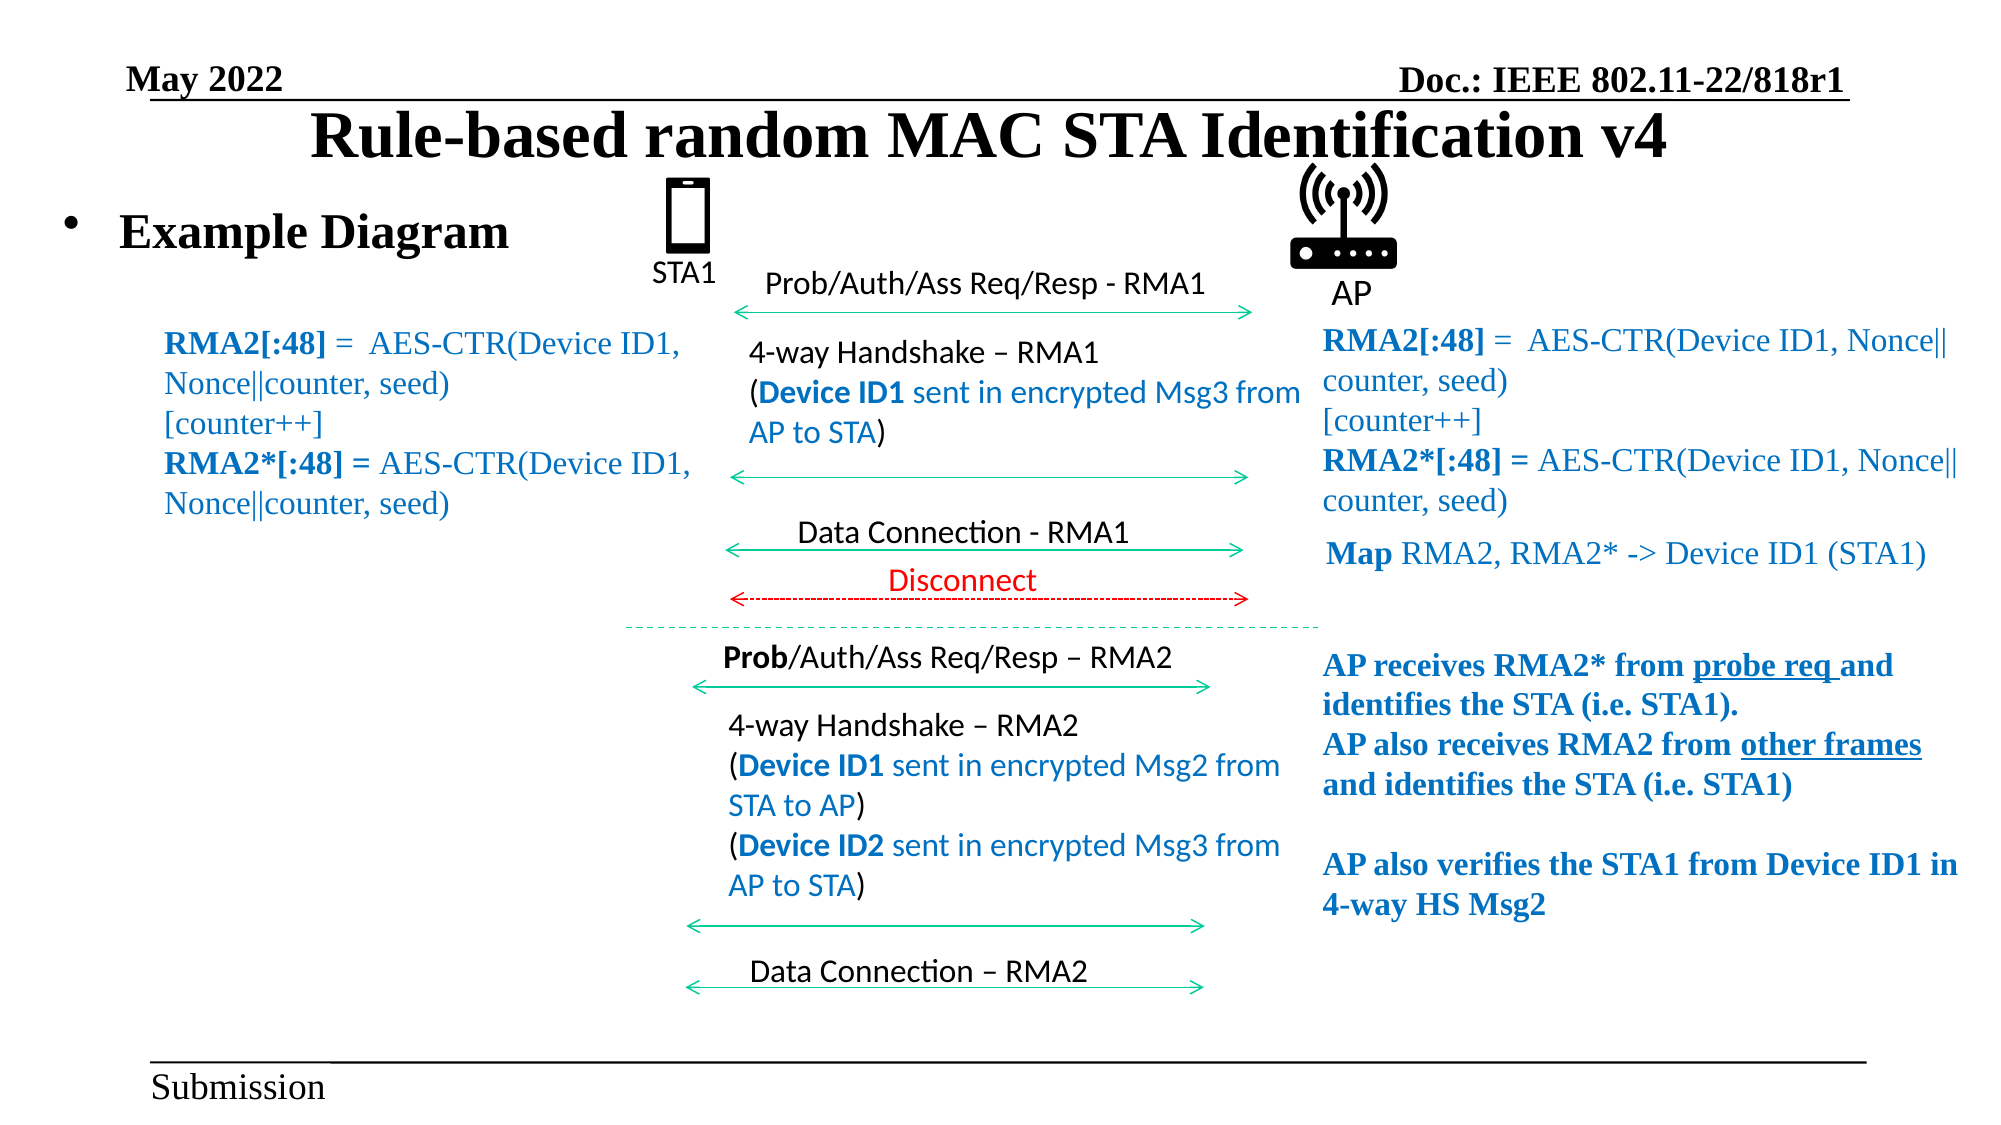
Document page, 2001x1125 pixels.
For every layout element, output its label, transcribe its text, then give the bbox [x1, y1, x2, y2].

text_box RMA2[:48] = AES-CTR(Device ID1, Nonce||counter, seed) [counter++] RMA2*[:48] = AES-CTR(Device ID1, Nonce||counter, seed) [1307, 311, 2000, 526]
list Example Diagram [47, 190, 1932, 1101]
text_box 4-way Handshake – RMA2 (Device ID1 sent in encrypted Msg2 from STA to AP) (Device ID2 sent in encrypted Msg3 from AP to STA) [713, 695, 1307, 911]
text_box Prob/Auth/Ass Req/Resp - RMA1 [750, 253, 1253, 309]
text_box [1268, 140, 1419, 322]
text_box Data Connection - RMA1 [782, 503, 1158, 549]
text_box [578, 174, 790, 299]
text_box AP receives RMA2* from probe req and identifies the STA (i.e. STA1). AP also receives RMA2 from other frames and identifies the STA (i.e. STA1) AP also verifies the STA1 from Device ID1 in 4-way HS Msg2 [1307, 635, 1978, 930]
text_box 4-way Handshake – RMA1 (Device ID1 sent in encrypted Msg3 from AP to STA) [733, 322, 1307, 458]
text_box Prob/Auth/Ass Req/Resp – RMA2 [708, 635, 1211, 683]
text_box Data Connection – RMA2 [734, 942, 1110, 986]
text_box RMA2[:48] = AES-CTR(Device ID1, Nonce||counter, seed) [counter++] RMA2*[:48] = AES-CTR(Device ID1, Nonce||counter, seed) [149, 313, 722, 529]
text_box Map RMA2, RMA2* -> Device ID1 (STA1) [1311, 526, 1950, 580]
text_box Disconnect [873, 550, 1249, 598]
title Rule-based random MAC STA Identification v4 [126, 58, 1853, 190]
